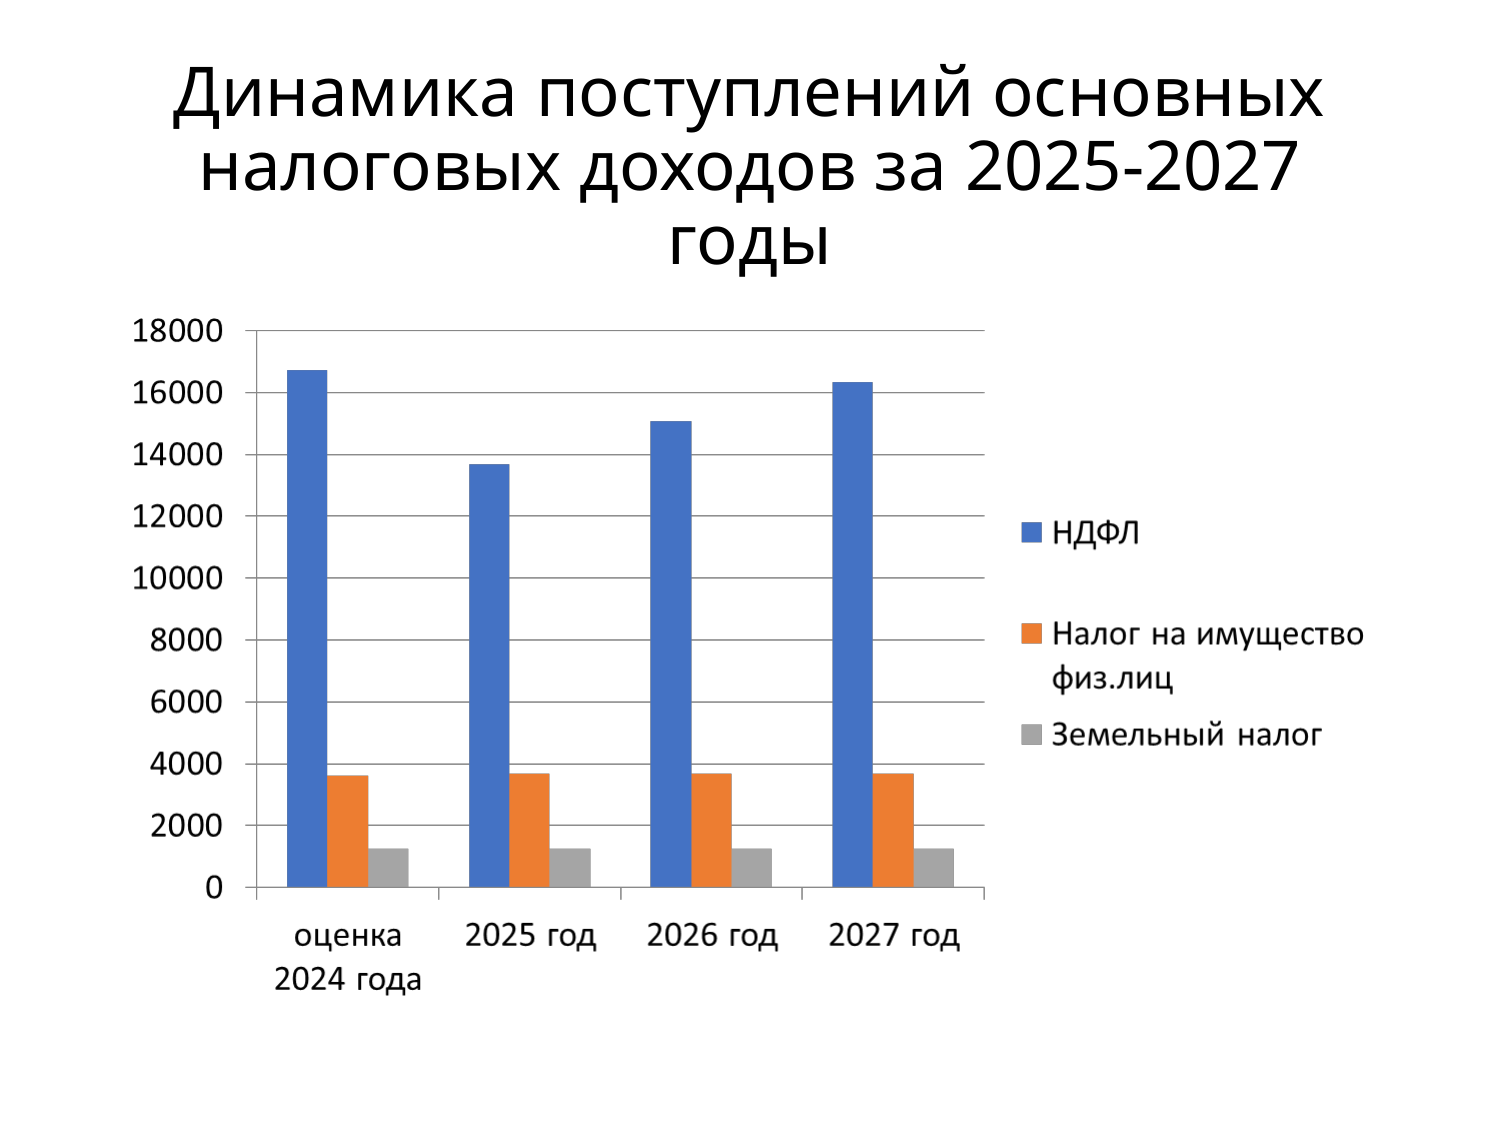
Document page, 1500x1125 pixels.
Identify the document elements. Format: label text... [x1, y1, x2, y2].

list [109, 290, 1397, 1022]
title Динамика поступлений основных налоговых доходов за 2025-2027 годы [103, 59, 1397, 278]
